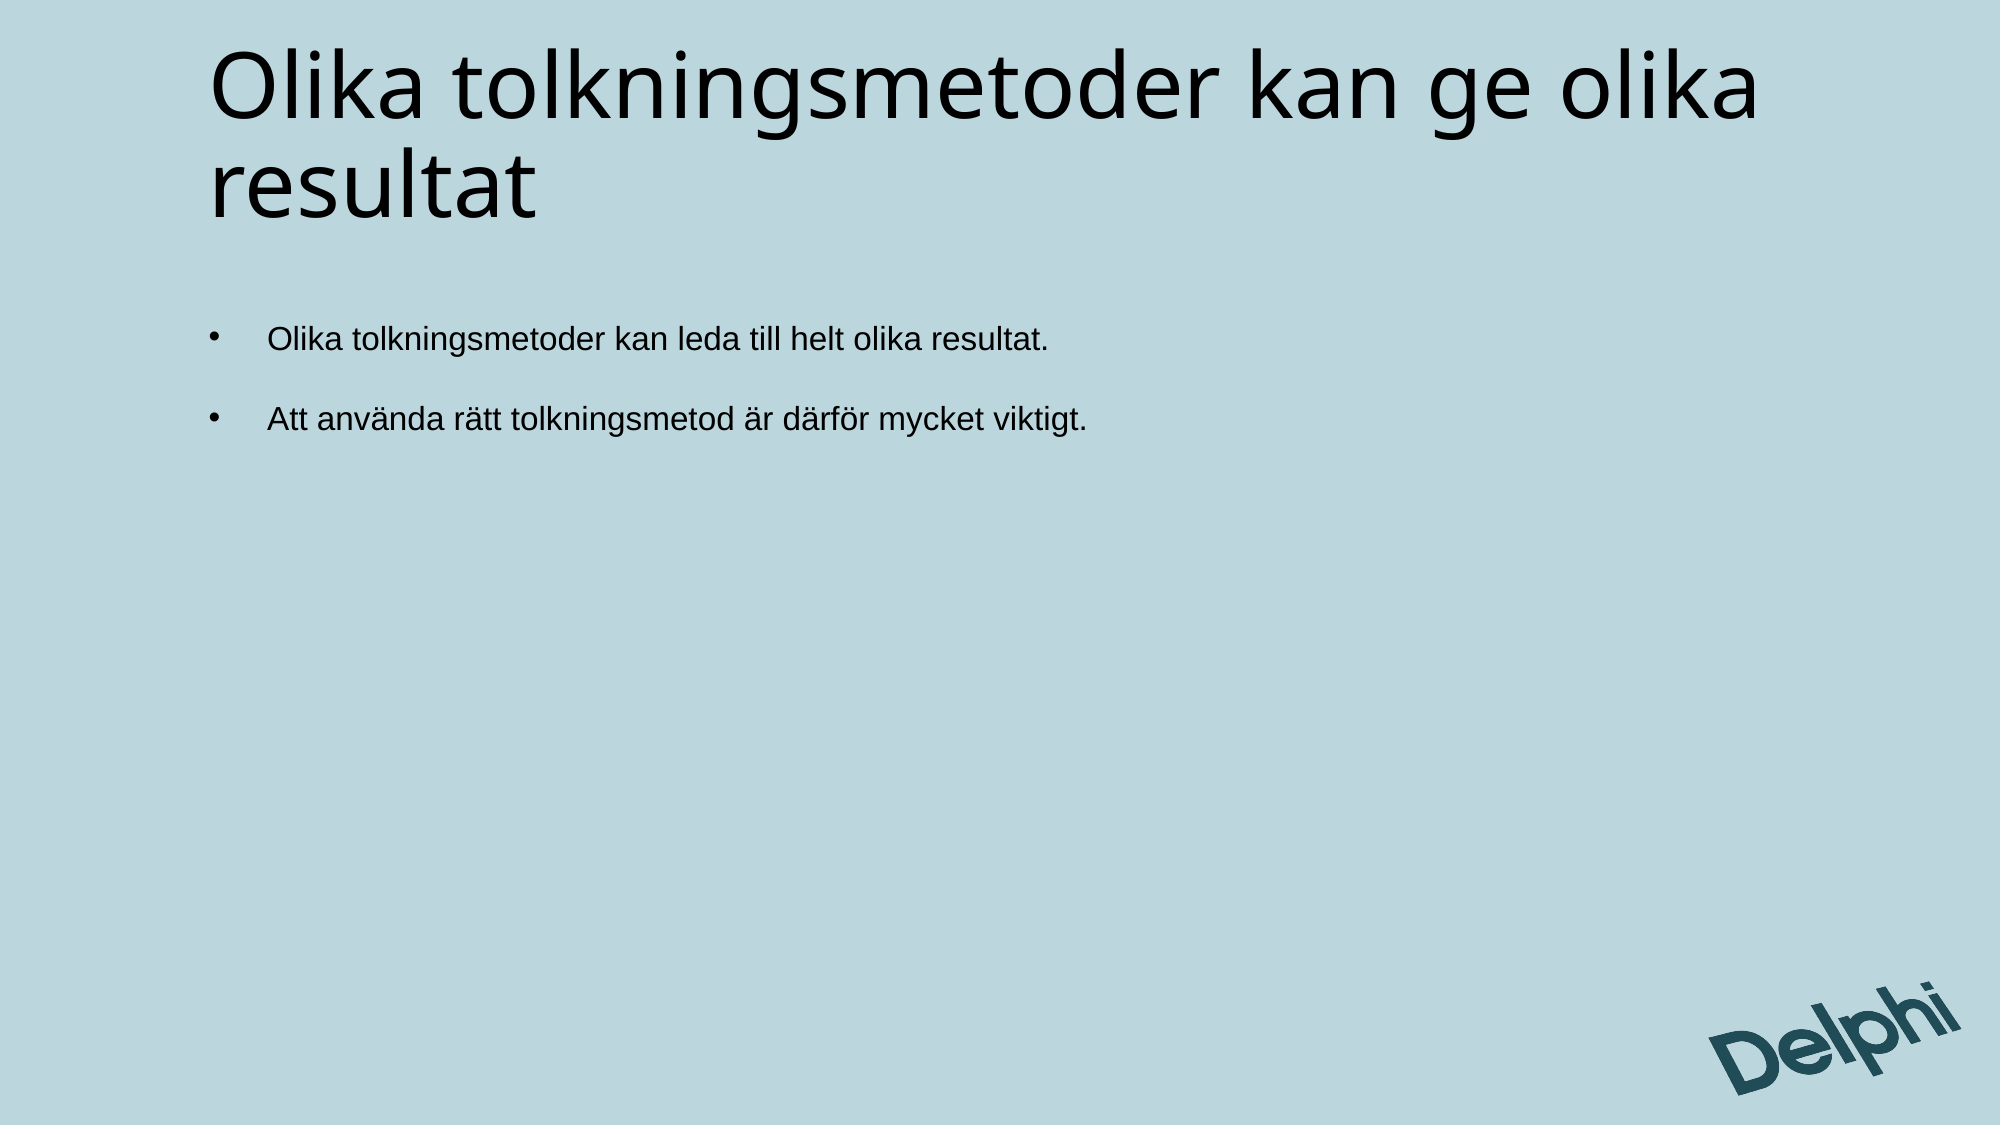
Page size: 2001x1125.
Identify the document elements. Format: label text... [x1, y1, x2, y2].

picture [1708, 981, 1962, 1096]
title Olika tolkningsmetoder kan ge olika resultat [208, 31, 1792, 238]
list Olika tolkningsmetoder kan leda till helt olika resultat. Att använda rätt tolkningsmetod är därför mycket viktigt. [208, 296, 1792, 941]
